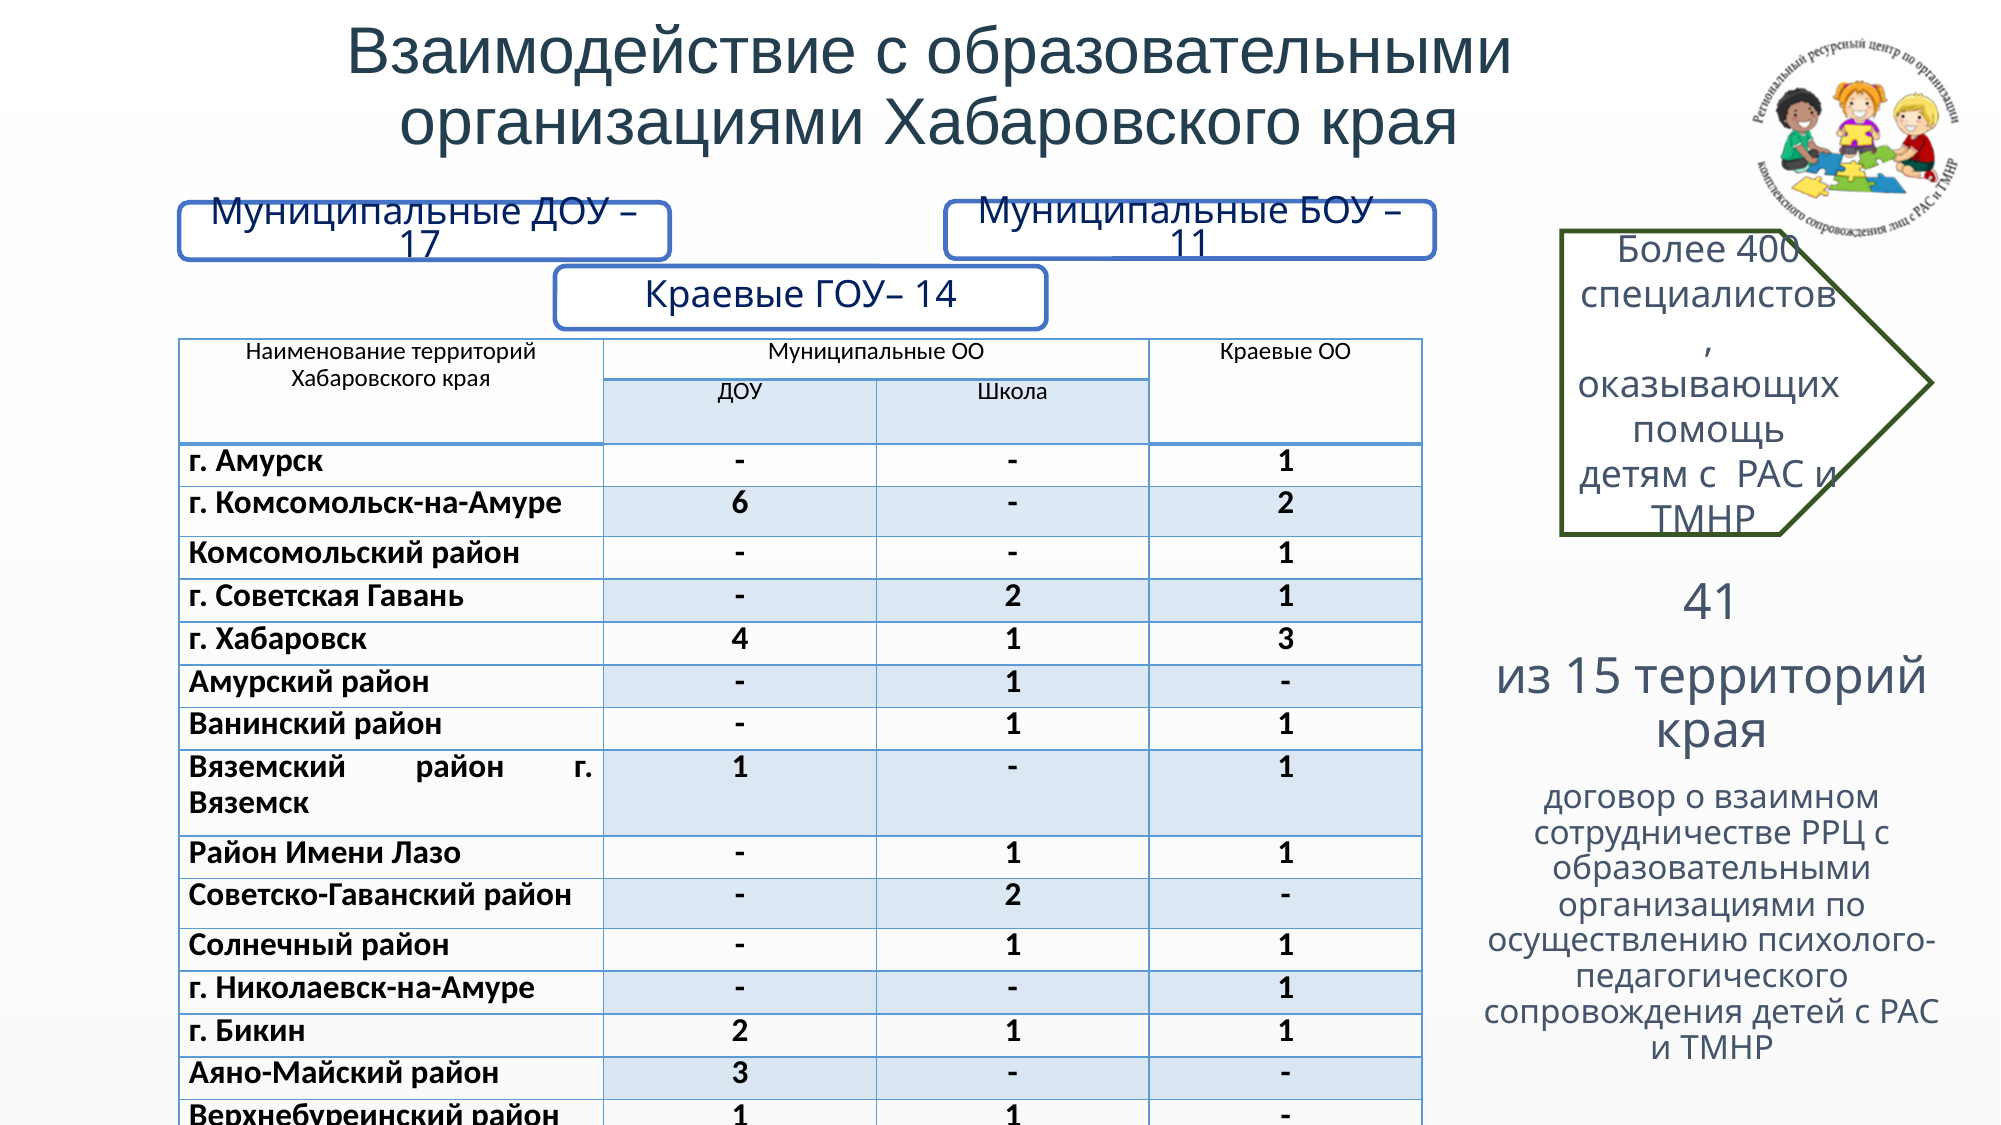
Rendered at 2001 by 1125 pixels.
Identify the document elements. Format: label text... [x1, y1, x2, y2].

text_box Муниципальные БОУ – 11 [944, 200, 1436, 260]
table_cell Верхнебуреинский район [180, 1100, 603, 1125]
text_box Муниципальные ДОУ – 17 [178, 201, 671, 261]
table_cell 1 [877, 1015, 1148, 1056]
table_cell 1 [877, 708, 1148, 749]
text_box Краевые ГОУ– 14 [553, 265, 1048, 331]
table_cell - [604, 837, 876, 878]
table_cell - [877, 972, 1148, 1013]
table_cell - [877, 487, 1148, 536]
table_cell - [604, 666, 876, 707]
table_cell 1 [1150, 972, 1421, 1013]
table_cell г. Советская Гавань [180, 580, 603, 621]
title Взаимодействие с образовательными организациями Хабаровского края [125, 8, 1735, 168]
table_cell - [1150, 1058, 1421, 1099]
table_cell 2 [877, 580, 1148, 621]
table_cell Комсомольский район [180, 537, 603, 578]
table_cell Солнечный район [180, 929, 603, 970]
table_cell - [604, 879, 876, 928]
picture [1746, 32, 1967, 244]
table_cell 6 [604, 487, 876, 536]
table_cell 3 [604, 1058, 876, 1099]
table_cell 1 [877, 837, 1148, 878]
table_cell г. Бикин [180, 1015, 603, 1056]
table_cell - [604, 708, 876, 749]
table_cell г. Комсомольск-на-Амуре [180, 487, 603, 536]
table_cell - [604, 972, 876, 1013]
table_cell 1 [604, 1100, 876, 1125]
table_cell 4 [604, 623, 876, 664]
table_cell Аяно-Майский район [180, 1058, 603, 1099]
table_cell - [877, 1058, 1148, 1099]
table_cell 1 [877, 1100, 1148, 1125]
table_cell 1 [877, 666, 1148, 707]
table_cell - [604, 929, 876, 970]
table_cell 1 [1150, 708, 1421, 749]
table_header Муниципальные ОО [604, 340, 1148, 378]
text_box Более 400 специалистов, оказывающих помощь детям с РАС и ТМНР [1560, 229, 1933, 536]
table_cell 2 [1150, 487, 1421, 536]
table_cell - [1150, 666, 1421, 707]
table_cell 1 [1150, 929, 1421, 970]
table_cell ДОУ [604, 381, 876, 443]
table_cell 1 [1150, 537, 1421, 578]
table_cell 1 [1150, 1015, 1421, 1056]
table_cell г. Николаевск-на-Амуре [180, 972, 603, 1013]
table_cell Советско-Гаванский район [180, 879, 603, 928]
table_cell - [604, 445, 876, 486]
table_cell - [1150, 1100, 1421, 1125]
table_header Краевые ОО [1150, 340, 1421, 442]
table_cell Ванинский район [180, 708, 603, 749]
list 41 из 15 территорий края договор о взаимном сотрудничестве РРЦ с образовательными организациями по осуществлению психолого-педагогического сопровождения детей с РАС и ТМНР [1457, 568, 1967, 1125]
table_cell 1 [877, 929, 1148, 970]
table_cell 1 [1150, 837, 1421, 878]
table_cell 2 [604, 1015, 876, 1056]
table_cell - [877, 751, 1148, 835]
table_cell Амурский район [180, 666, 603, 707]
table_cell Район Имени Лазо [180, 837, 603, 878]
table_cell - [604, 537, 876, 578]
table_cell Школа [877, 381, 1148, 443]
table_header Наименование территорий Хабаровского края [180, 340, 603, 442]
table_cell 1 [877, 623, 1148, 664]
table_cell 3 [1150, 623, 1421, 664]
table_cell 1 [1150, 446, 1421, 486]
table_cell 2 [877, 879, 1148, 928]
table_cell г. Хабаровск [180, 623, 603, 664]
table_cell 1 [604, 751, 876, 835]
table_cell - [877, 537, 1148, 578]
table_cell 1 [1150, 580, 1421, 621]
table_cell - [877, 445, 1148, 486]
table_cell - [604, 580, 876, 621]
table_cell г. Амурск [180, 446, 603, 486]
table_cell Вяземский район г. Вяземск [180, 751, 603, 835]
table_cell - [1150, 879, 1421, 928]
table_cell 1 [1150, 751, 1421, 835]
